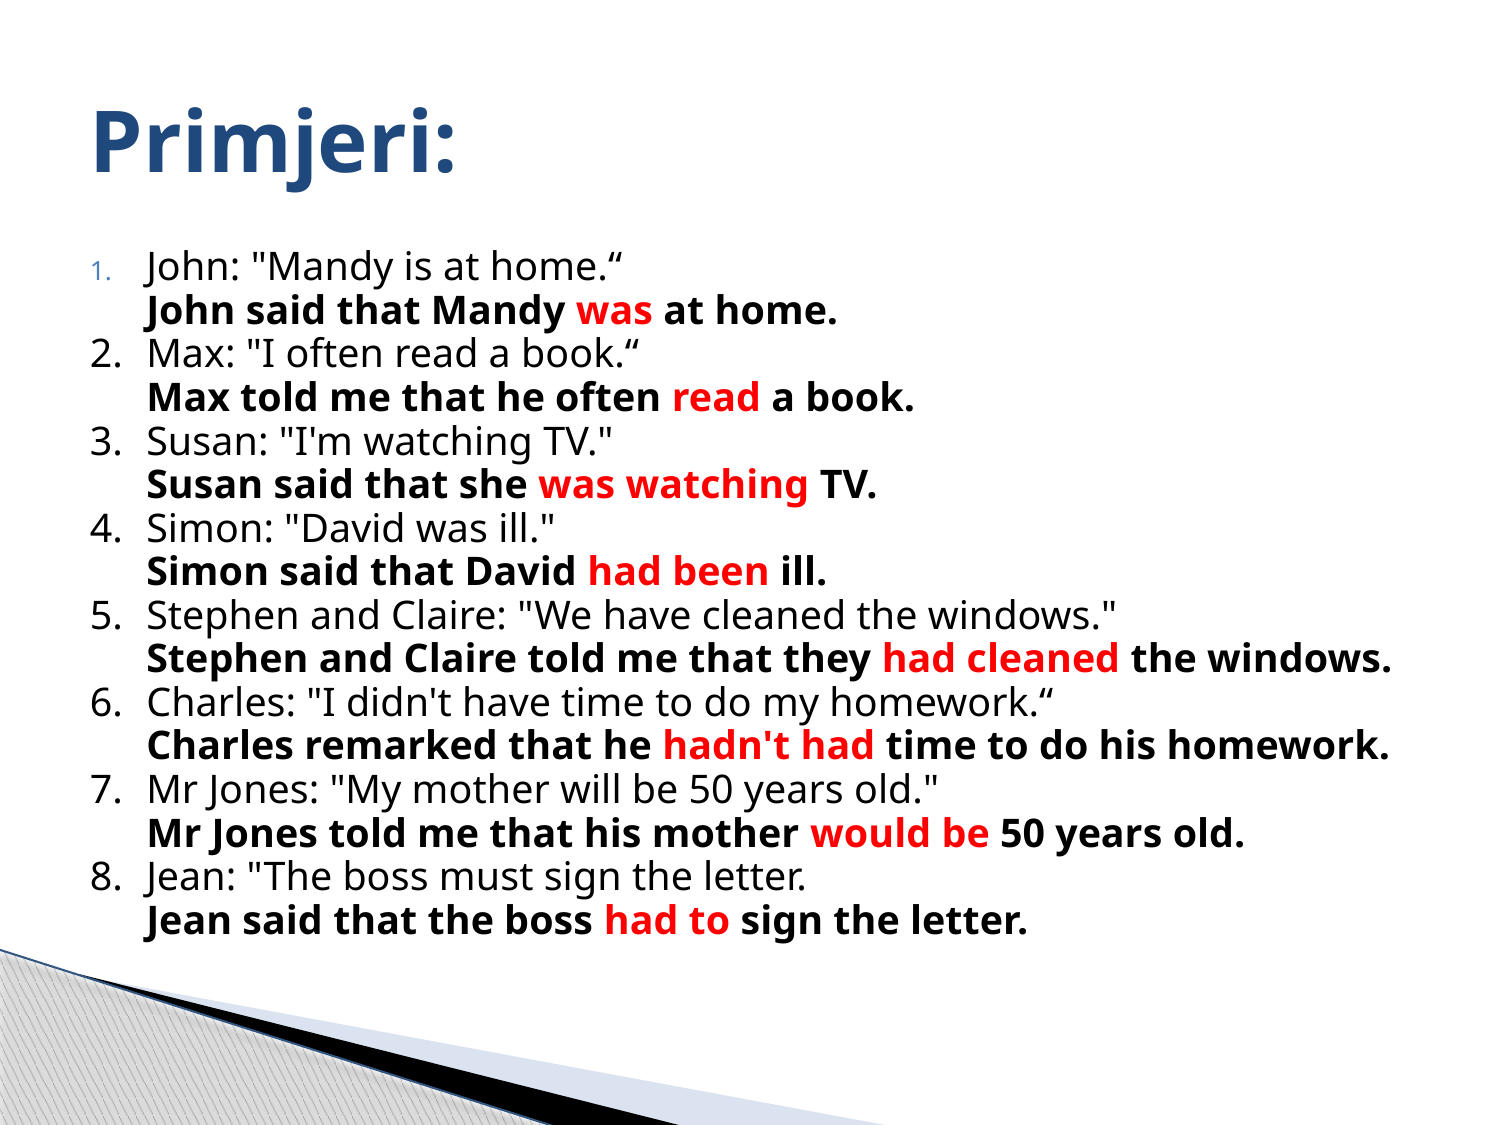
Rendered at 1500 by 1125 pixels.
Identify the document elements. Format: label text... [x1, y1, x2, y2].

title Primjeri: [75, 45, 1425, 233]
list John: "Mandy is at home.“ John said that Mandy was at home. 2. Max: "I often read a book.“ Max told me that he often read a book. 3. Susan: "I'm watching TV." Susan said that she was watching TV. 4. Simon: "David was ill." Simon said that David had been ill. 5. Stephen and Claire: "We have cleaned the windows." Stephen and Claire told me that they had cleaned the windows. 6. Charles: "I didn't have time to do my homework.“ Charles remarked that he hadn't had time to do his homework. 7. Mr Jones: "My mother will be 50 years old." Mr Jones told me that his mother would be 50 years old. 8. Jean: "The boss must sign the letter. Jean said that the boss had to sign the letter. [75, 243, 1425, 986]
